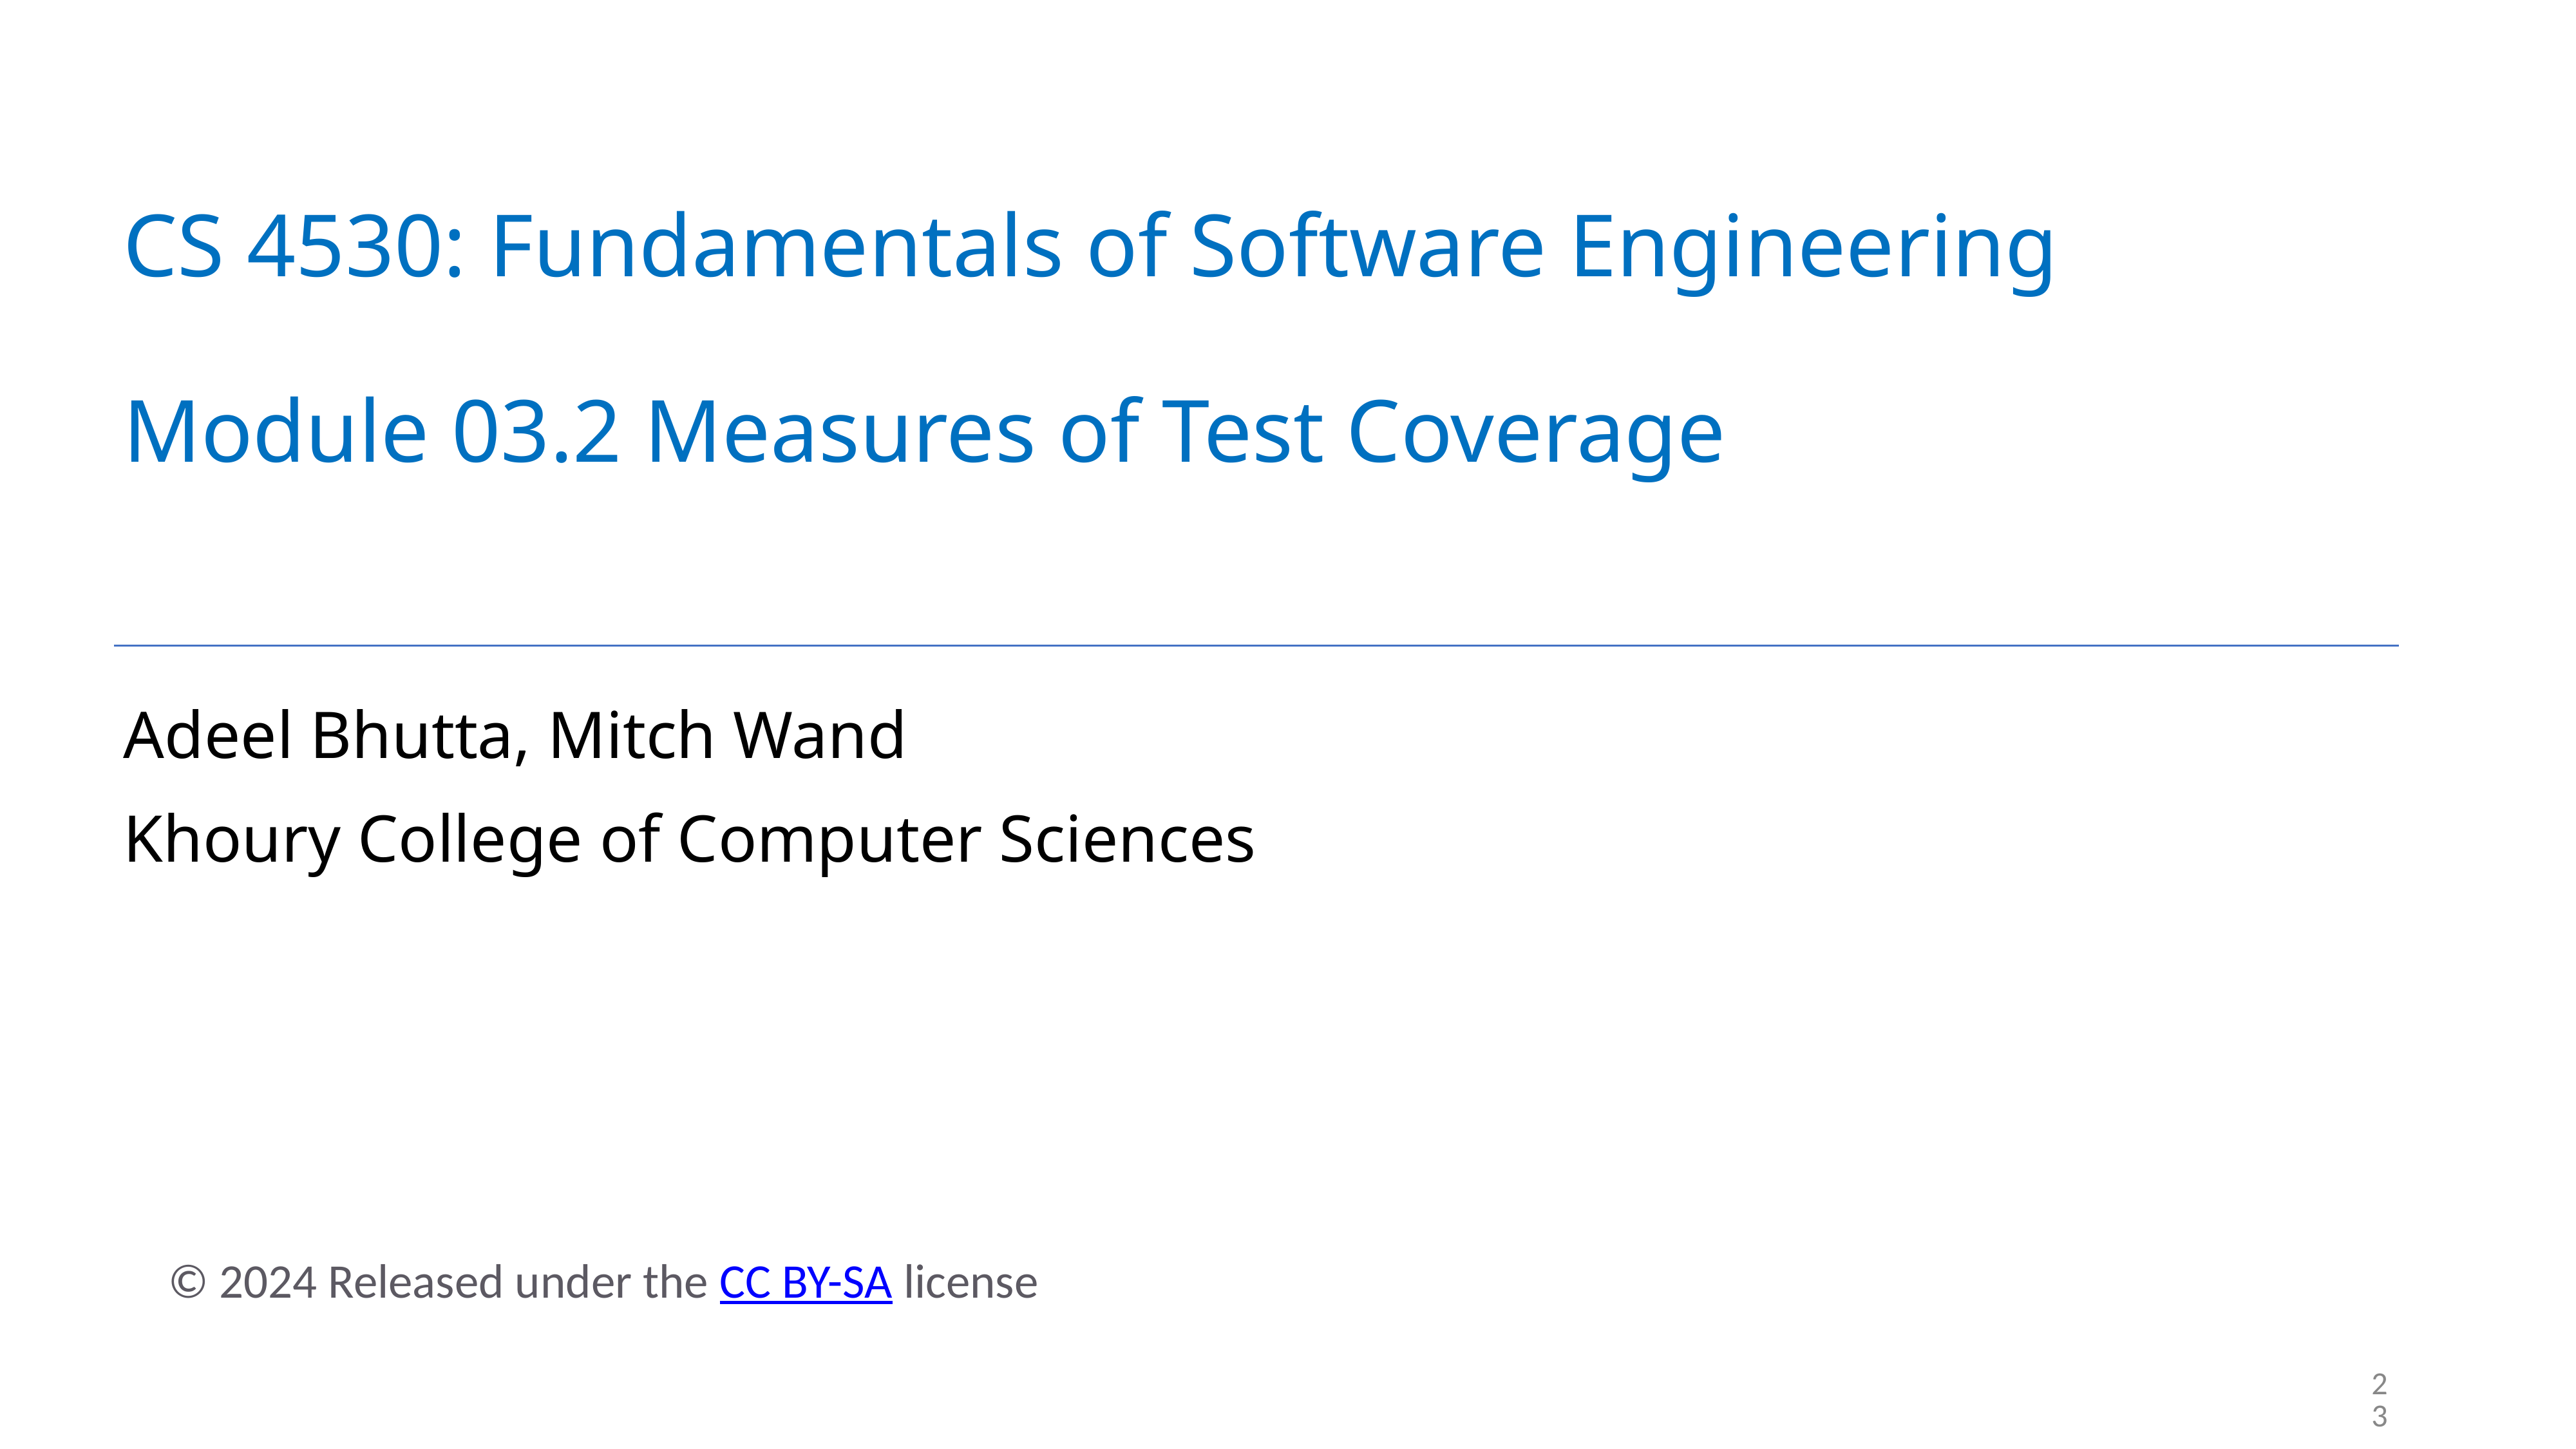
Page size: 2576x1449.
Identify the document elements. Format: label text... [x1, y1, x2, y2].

text_box © 2024 Released under the CC BY-SA license [158, 1240, 1428, 1318]
title CS 4530: Fundamentals of Software Engineering Module 03.2 Measures of Test Coverage [113, 139, 2400, 491]
slide_number 23 [2360, 1355, 2400, 1408]
subtitle Adeel Bhutta, Mitch Wand Khoury College of Computer Sciences [113, 683, 2427, 1036]
